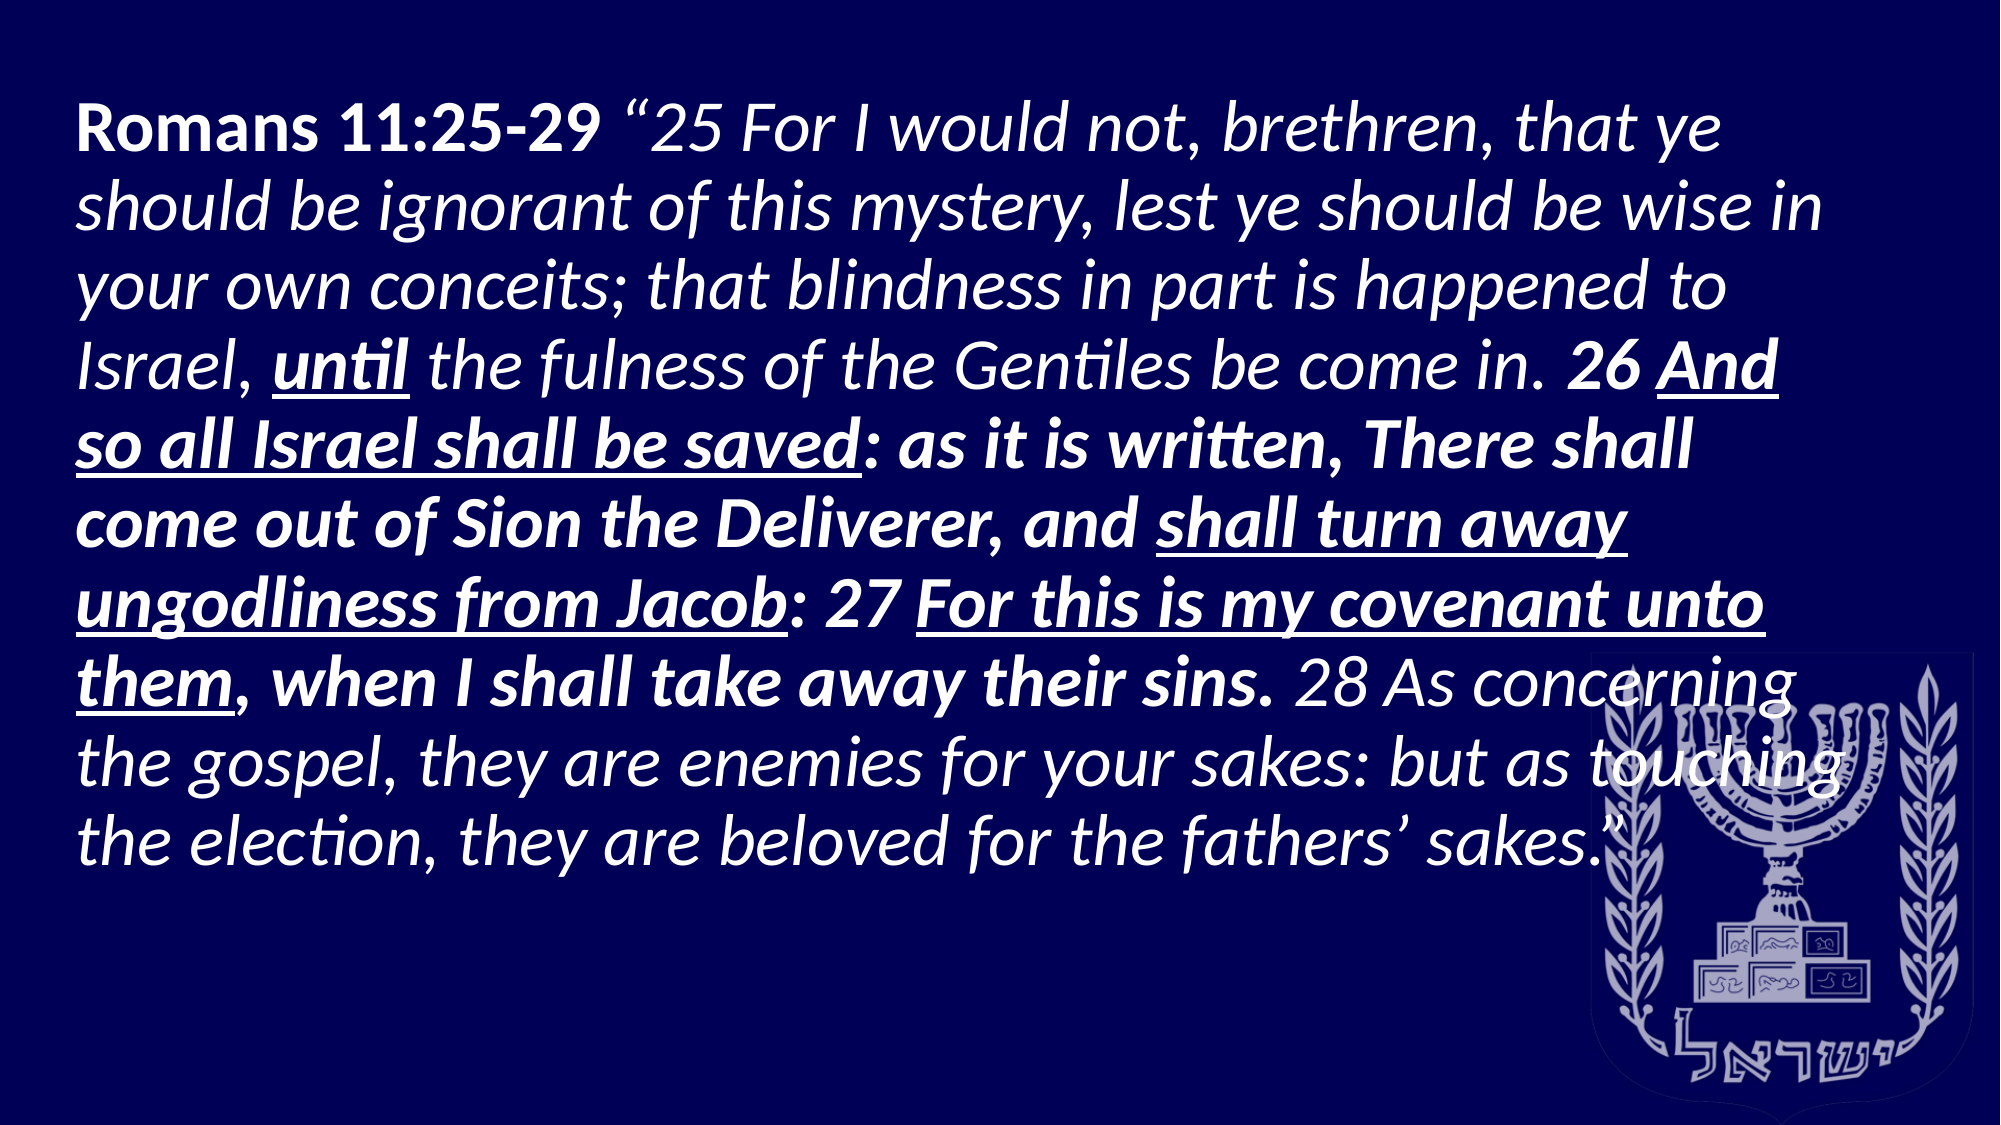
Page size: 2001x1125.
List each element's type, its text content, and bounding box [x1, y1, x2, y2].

picture [0, 0, 2000, 1125]
list Romans 11:25-29 “25 For I would not, brethren, that ye should be ignorant of this mystery, lest ye should be wise in your own conceits; that blindness in part is happened to Israel, until the fulness of the Gentiles be come in. 26 And so all Israel shall be saved: as it is written, There shall come out of Sion the Deliverer, and shall turn away ungodliness from Jacob: 27 For this is my covenant unto them, when I shall take away their sins. 28 As concerning the gospel, they are enemies for your sakes: but as touching the election, they are beloved for the fathers’ sakes.” [67, 79, 1870, 990]
